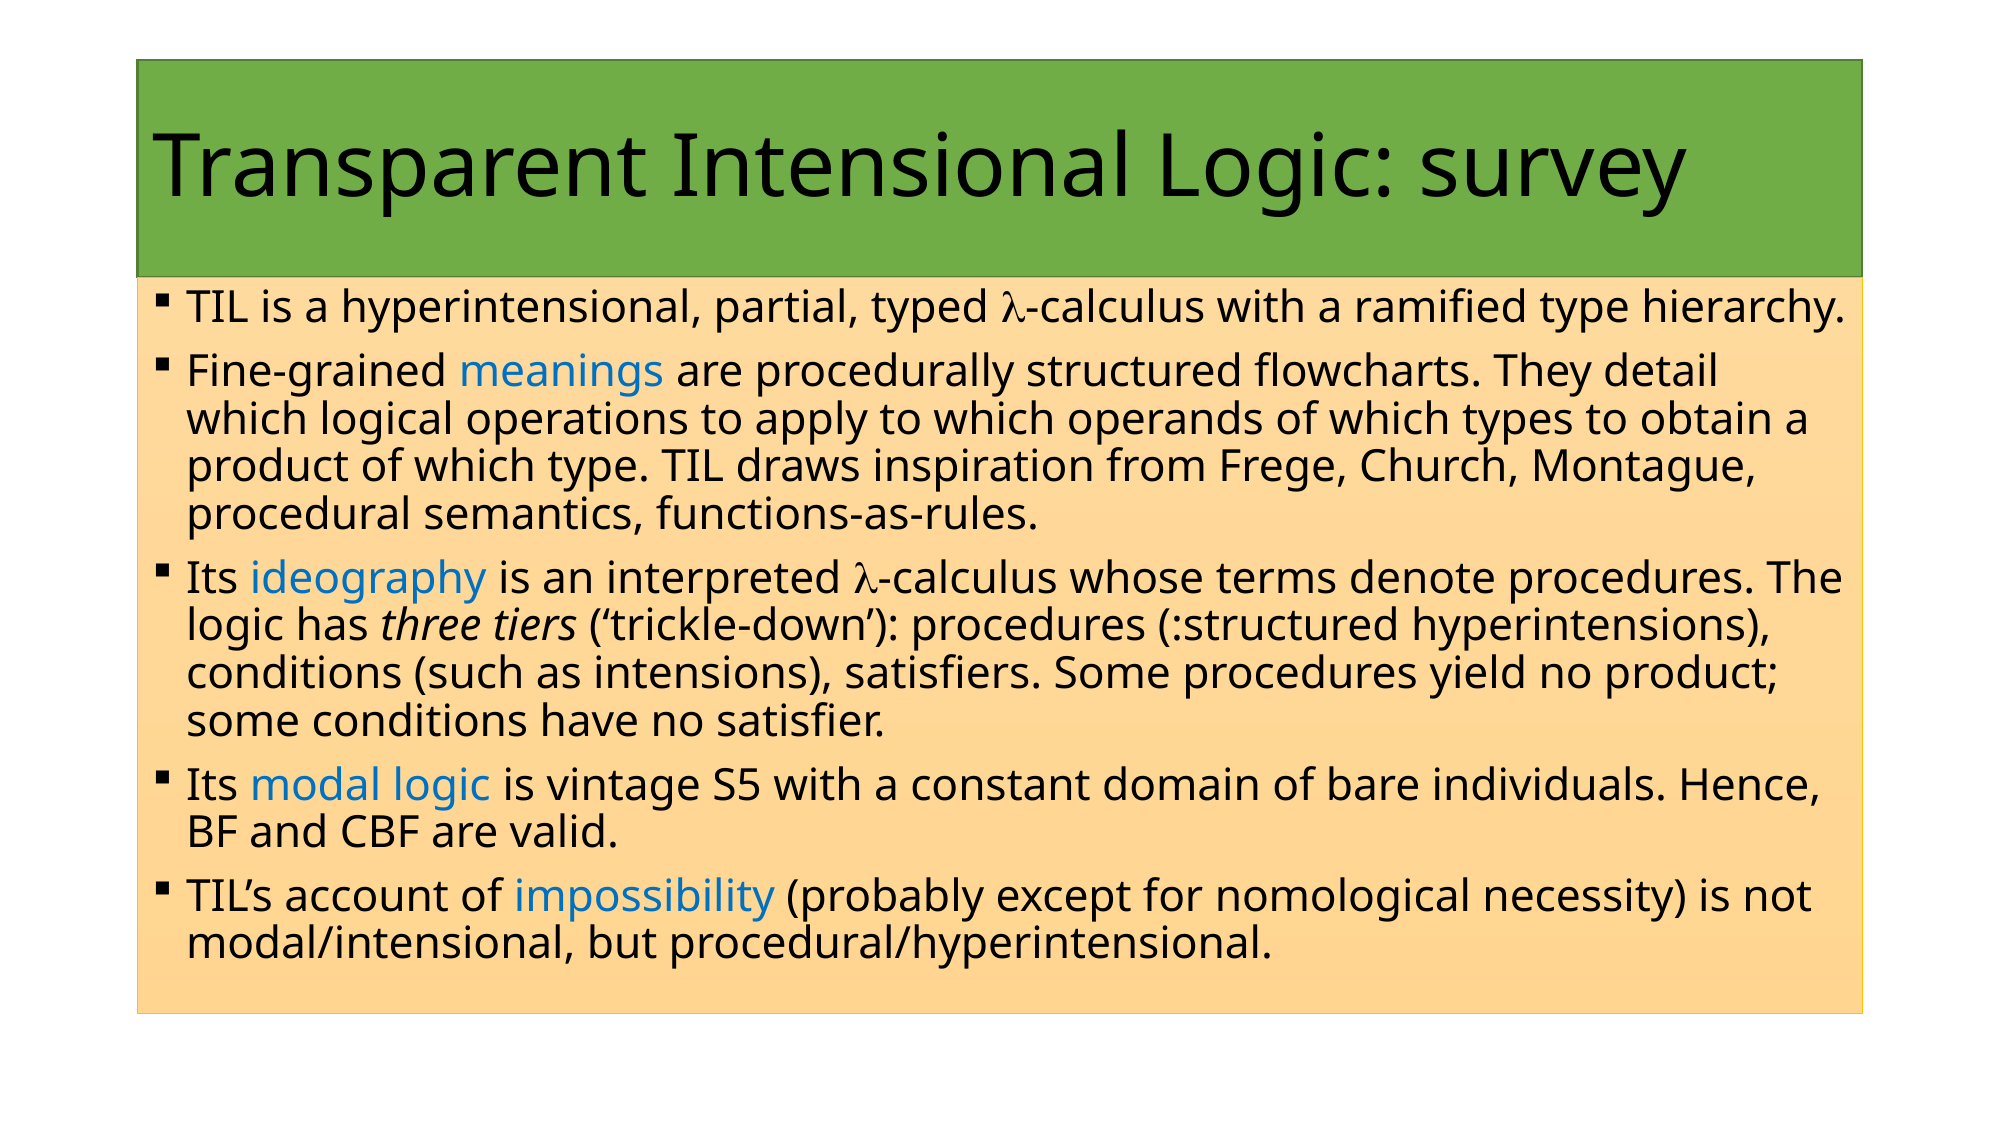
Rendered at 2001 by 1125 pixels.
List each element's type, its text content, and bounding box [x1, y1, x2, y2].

title Transparent Intensional Logic: survey [136, 59, 1863, 278]
list TIL is a hyperintensional, partial, typed -calculus with a ramified type hierarchy. Fine-grained meanings are procedurally structured flowcharts. They detail which logical operations to apply to which operands of which types to obtain a product of which type. TIL draws inspiration from Frege, Church, Montague, procedural semantics, functions-as-rules. Its ideography is an interpreted -calculus whose terms denote procedures. The logic has three tiers (‘trickle-down’): procedures (:structured hyperintensions), conditions (such as intensions), satisfiers. Some procedures yield no product; some conditions have no satisfier. Its modal logic is vintage S5 with a constant domain of bare individuals. Hence, BF and CBF are valid. TIL’s account of impossibility (probably except for nomological necessity) is not modal/intensional, but procedural/hyperintensional. [137, 277, 1863, 1014]
